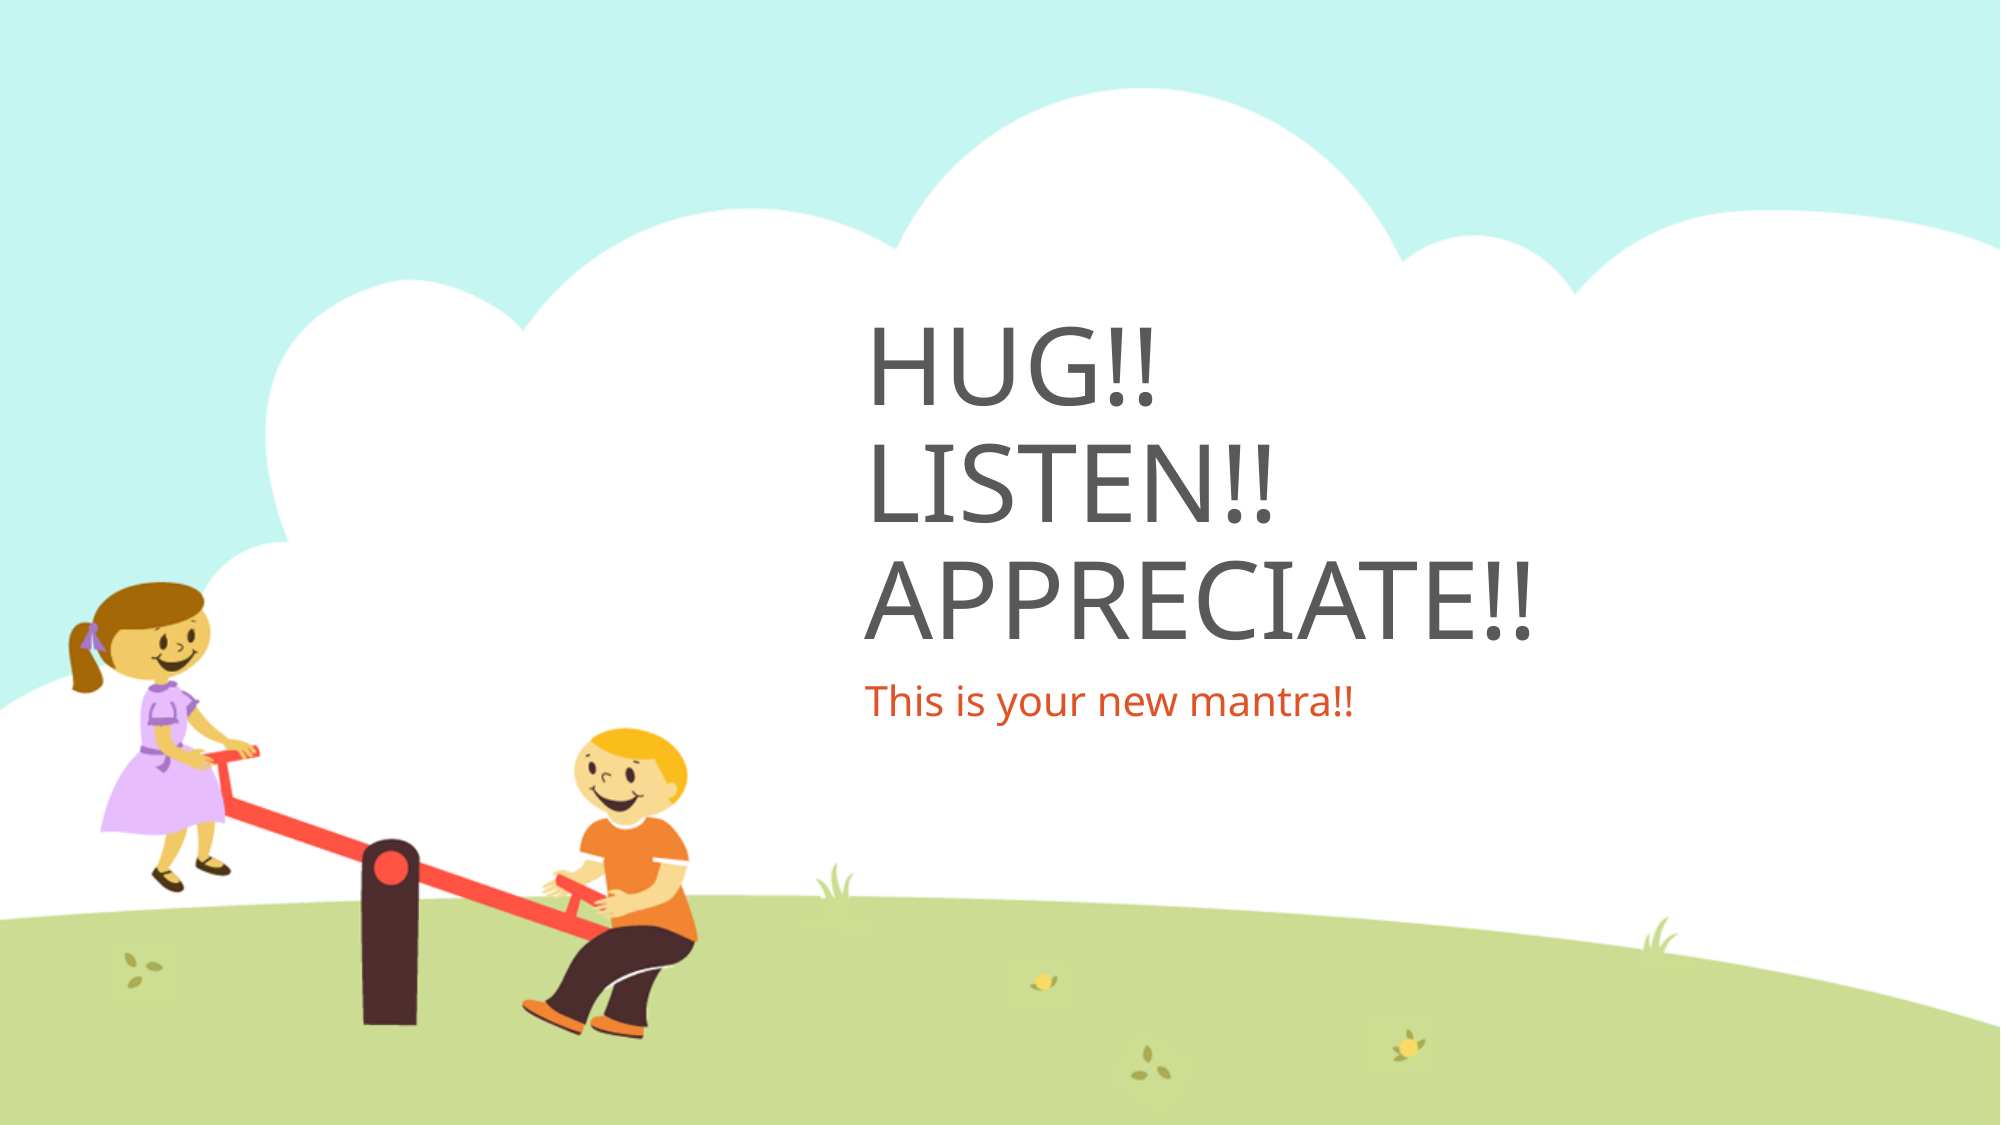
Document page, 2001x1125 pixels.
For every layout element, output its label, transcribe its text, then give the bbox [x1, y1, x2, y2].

title HUG!! LISTEN!! APPRECIATE!! [849, 262, 1900, 671]
picture [0, 0, 2001, 1125]
list This is your new mantra!! [849, 673, 1900, 824]
